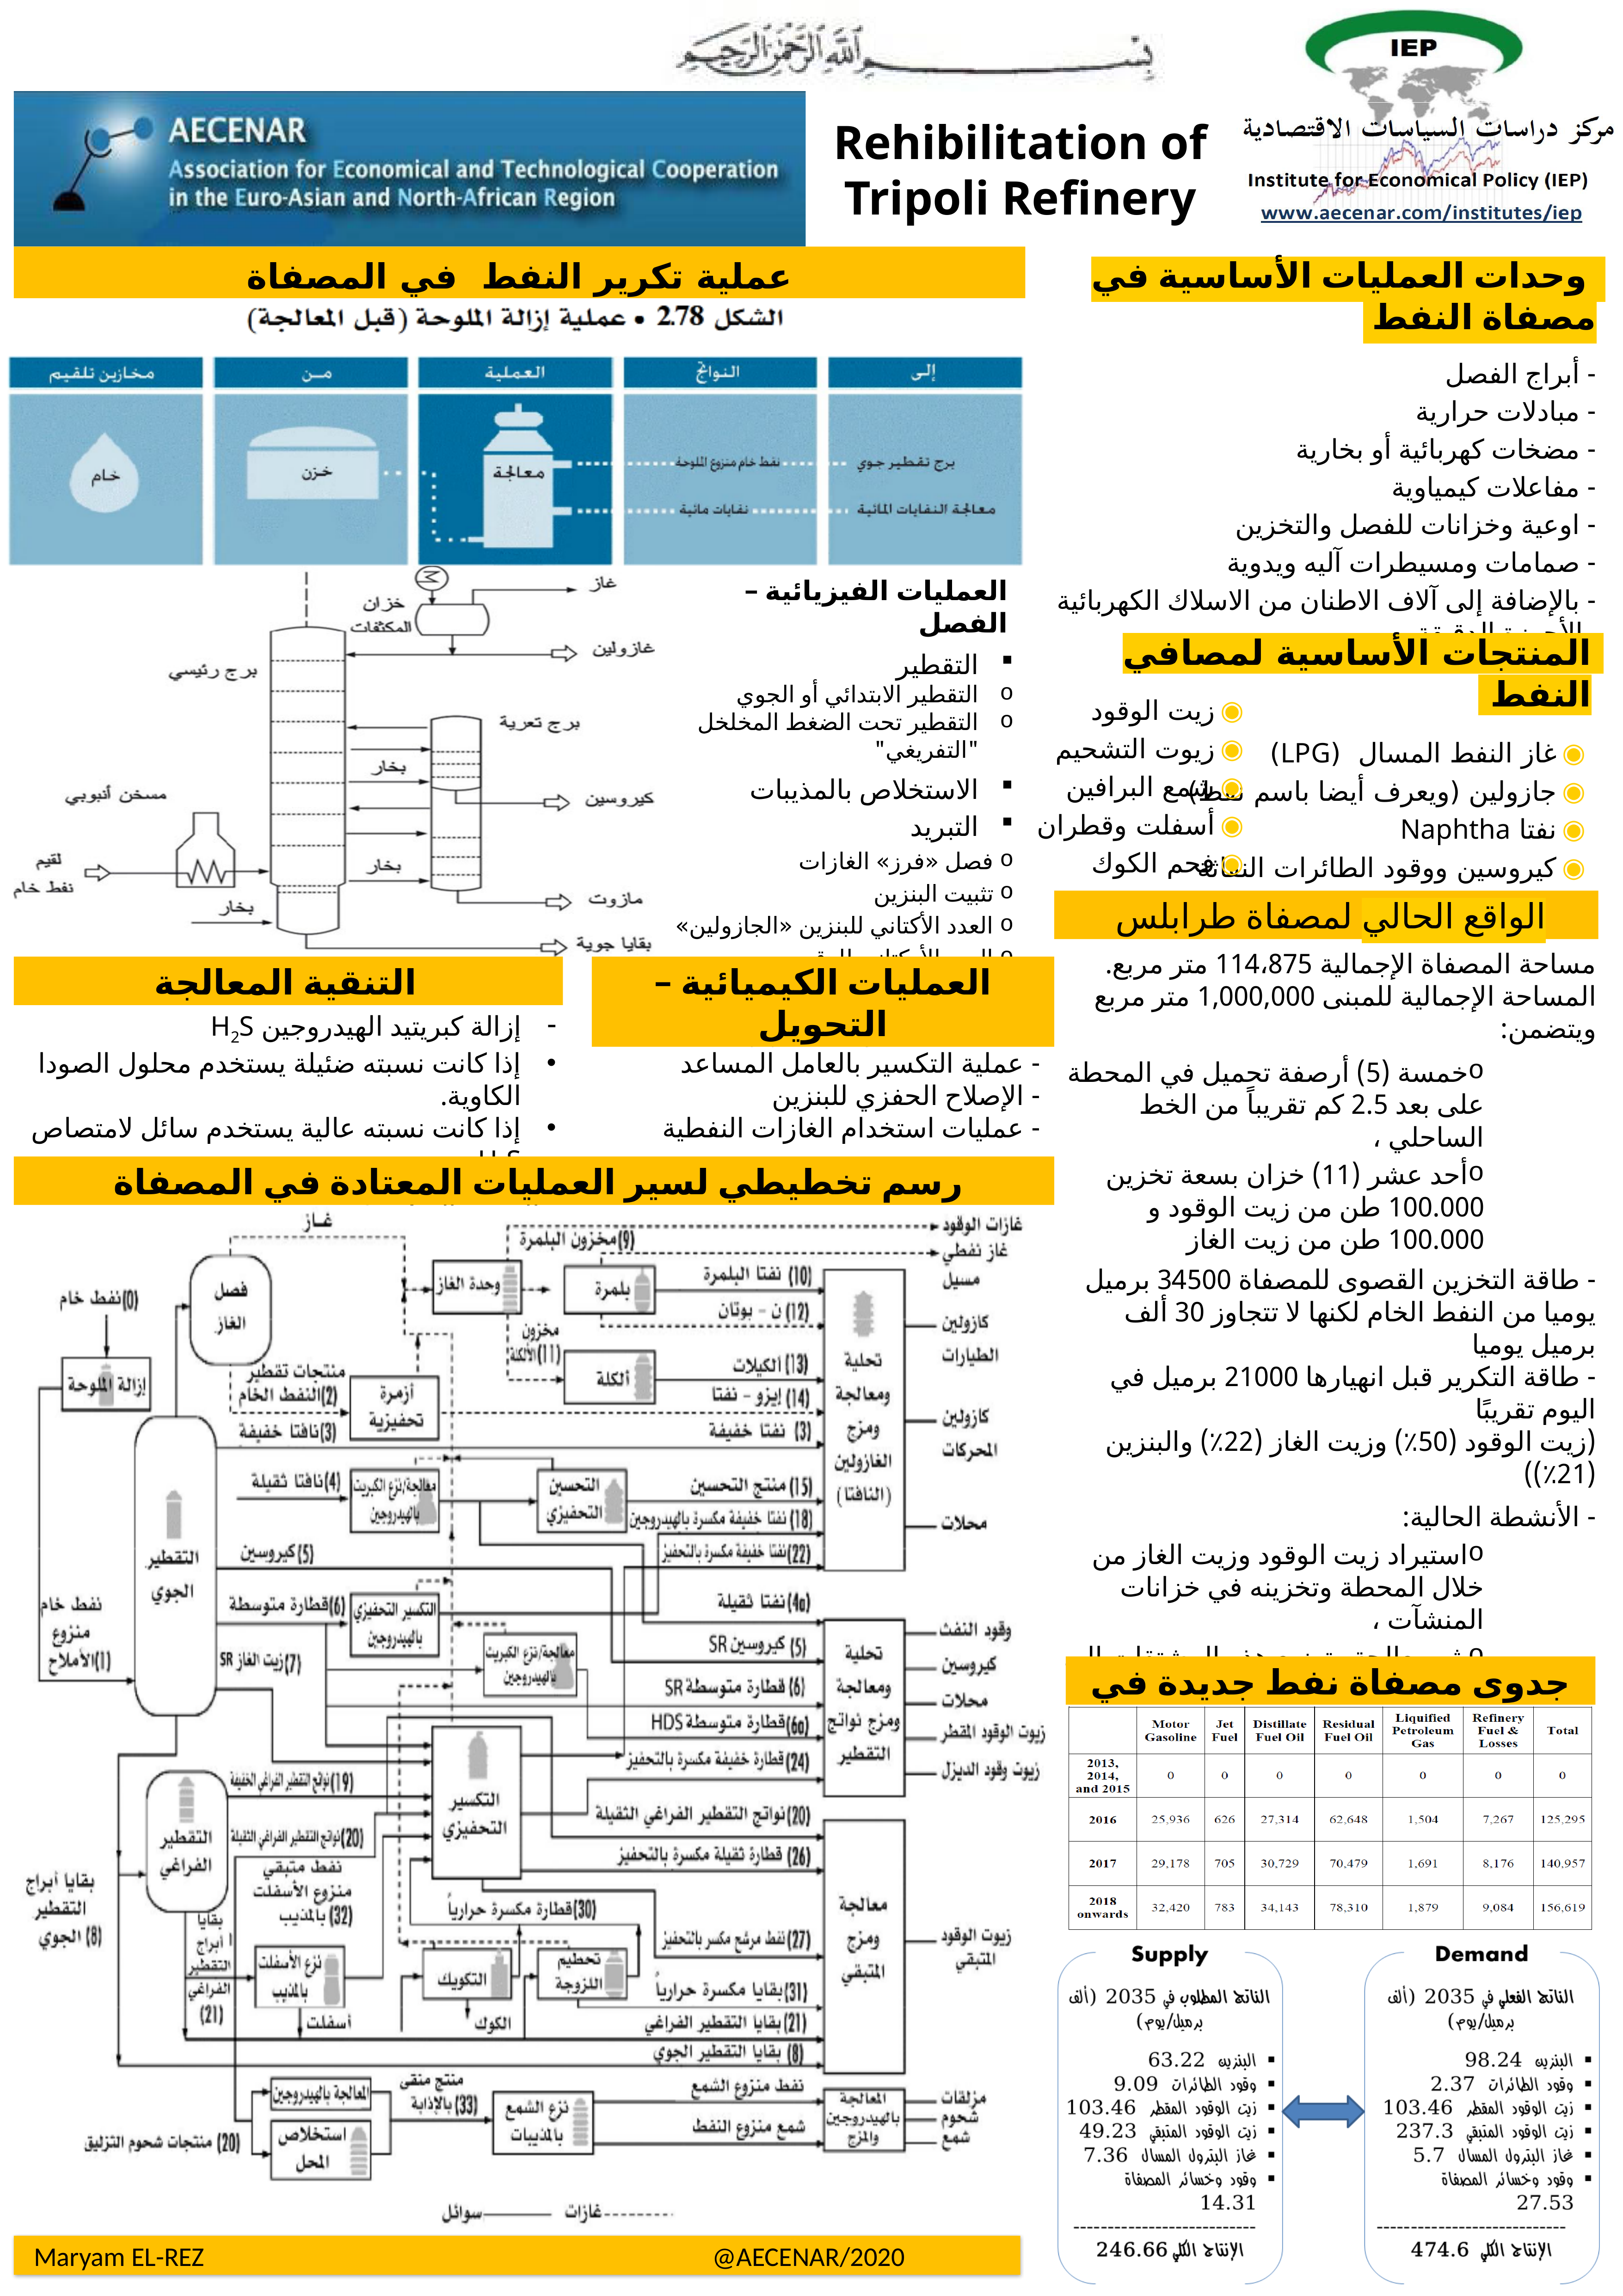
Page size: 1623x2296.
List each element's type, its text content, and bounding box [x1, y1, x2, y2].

text_box المنتجات الأساسية لمصافي النفط غاز النفط المسال (LPG) جازولين (ويعرف أيضا باسم نفط) نفتا Naphtha كيروسين ووقود الطائرات النفاثة وقود الديزل [1021, 623, 1598, 899]
text_box جدوى مصفاة نفط جديدة في لبنان [1068, 1656, 1596, 1705]
text_box وحدات العمليات الأساسية في مصفاة النفط - أبراج الفصل - مبادلات حرارية - مضخات كهربائية أو بخارية - مفاعلات كيمياوية - اوعية وخزانات للفصل والتخزين - صمامات ومسيطرات آليه ويدوية - بالإضافة إلى آلاف الاطنان من الاسلاك الكهربائية والأجهزة الدقيقة [1025, 246, 1604, 628]
picture [5, 1205, 1621, 2296]
text_box رسم تخطيطي لسير العمليات المعتادة في المصفاة [13, 1156, 1054, 1203]
picture [0, 298, 1055, 957]
text_box مساحة المصفاة الإجمالية 114،875 متر مربع. المساحة الإجمالية للمبنى 1,000,000 متر مربع ويتضمن: خمسة (5) أرصفة تحميل في المحطة على بعد 2.5 كم تقريباً من الخط الساحلي ، أحد عشر (11) خزان بسعة تخزين 100.000 طن من زيت الوقود و 100.000 طن من زيت الغاز - طاقة التخزين القصوى للمصفاة 34500 برميل يوميا من النفط الخام لكنها لا تتجاوز 30 ألف برميل يوميا - طاقة التكرير قبل انهيارها 21000 برميل في اليوم تقريبًا (زيت الوقود (50٪) وزيت الغاز (22٪) والبنزين (21٪)) - الأنشطة الحالية: استيراد زيت الوقود وزيت الغاز من خلال المحطة وتخزينه في خزانات المنشآت ، ثم معالجة وتوزيع هذه المشتقات إلى الـ EDL وفي السوق المحلية من خلال شركات التوزيع ، كما يوجد مختبر بالقرب من المصفاة التي تستخدم لفحص جميع عينات المشتقات النفطية للتأكد من أنها تتماشى مع المواصفات اللبنانية كما حددتها شركة LIBNOR [1054, 939, 1604, 1657]
text_box التنقية المعالجة [13, 961, 563, 1005]
text_box - العمليات التحويلية الحرارية - عملية التكسير بالعامل المساعد - الإصلاح الحفزي للبنزين - عمليات استخدام الغازات النفطية [591, 1047, 1054, 1147]
text_box العمليات الفيزيائية – الفصل التقطير التقطير الابتدائي أو الجوي التقطير تحت الضغط المخلخل "التفريغي" الاستخلاص بالمذيبات التبريد فصل «فرز» الغازات تثبيت البنزين العدد الأكتاني للبنزين «الجازولين» العدد الأوكتاني للوقود العدد السيتاني لوقود الديزل [661, 587, 1021, 957]
text_box زيت الوقود زيوت التشحيم شمع البرافين أسفلت وقطران فحم الكوك [1025, 679, 1257, 899]
picture [1222, 1, 1623, 246]
picture [13, 0, 1185, 246]
text_box الواقع الحالي لمصفاة طرابلس [1054, 890, 1598, 939]
text_box عملية تكرير النفط في المصفاة [13, 246, 1025, 297]
text_box العمليات الكيميائية – التحويل [591, 957, 1054, 1047]
text_box Maryam EL-REZ @AECENAR/2020 [13, 2246, 1021, 2275]
text_box Rehibilitation of Tripoli Refinery [809, 91, 1219, 246]
text_box إزالة كبريتيد الهيدروجين H2S إذا كانت نسبته ضئيلة يستخدم محلول الصودا الكاوية. إذا كانت نسبته عالية يستخدم سائل لامتصاص H2S - التنقية بالهيدروجين [13, 1006, 563, 1156]
